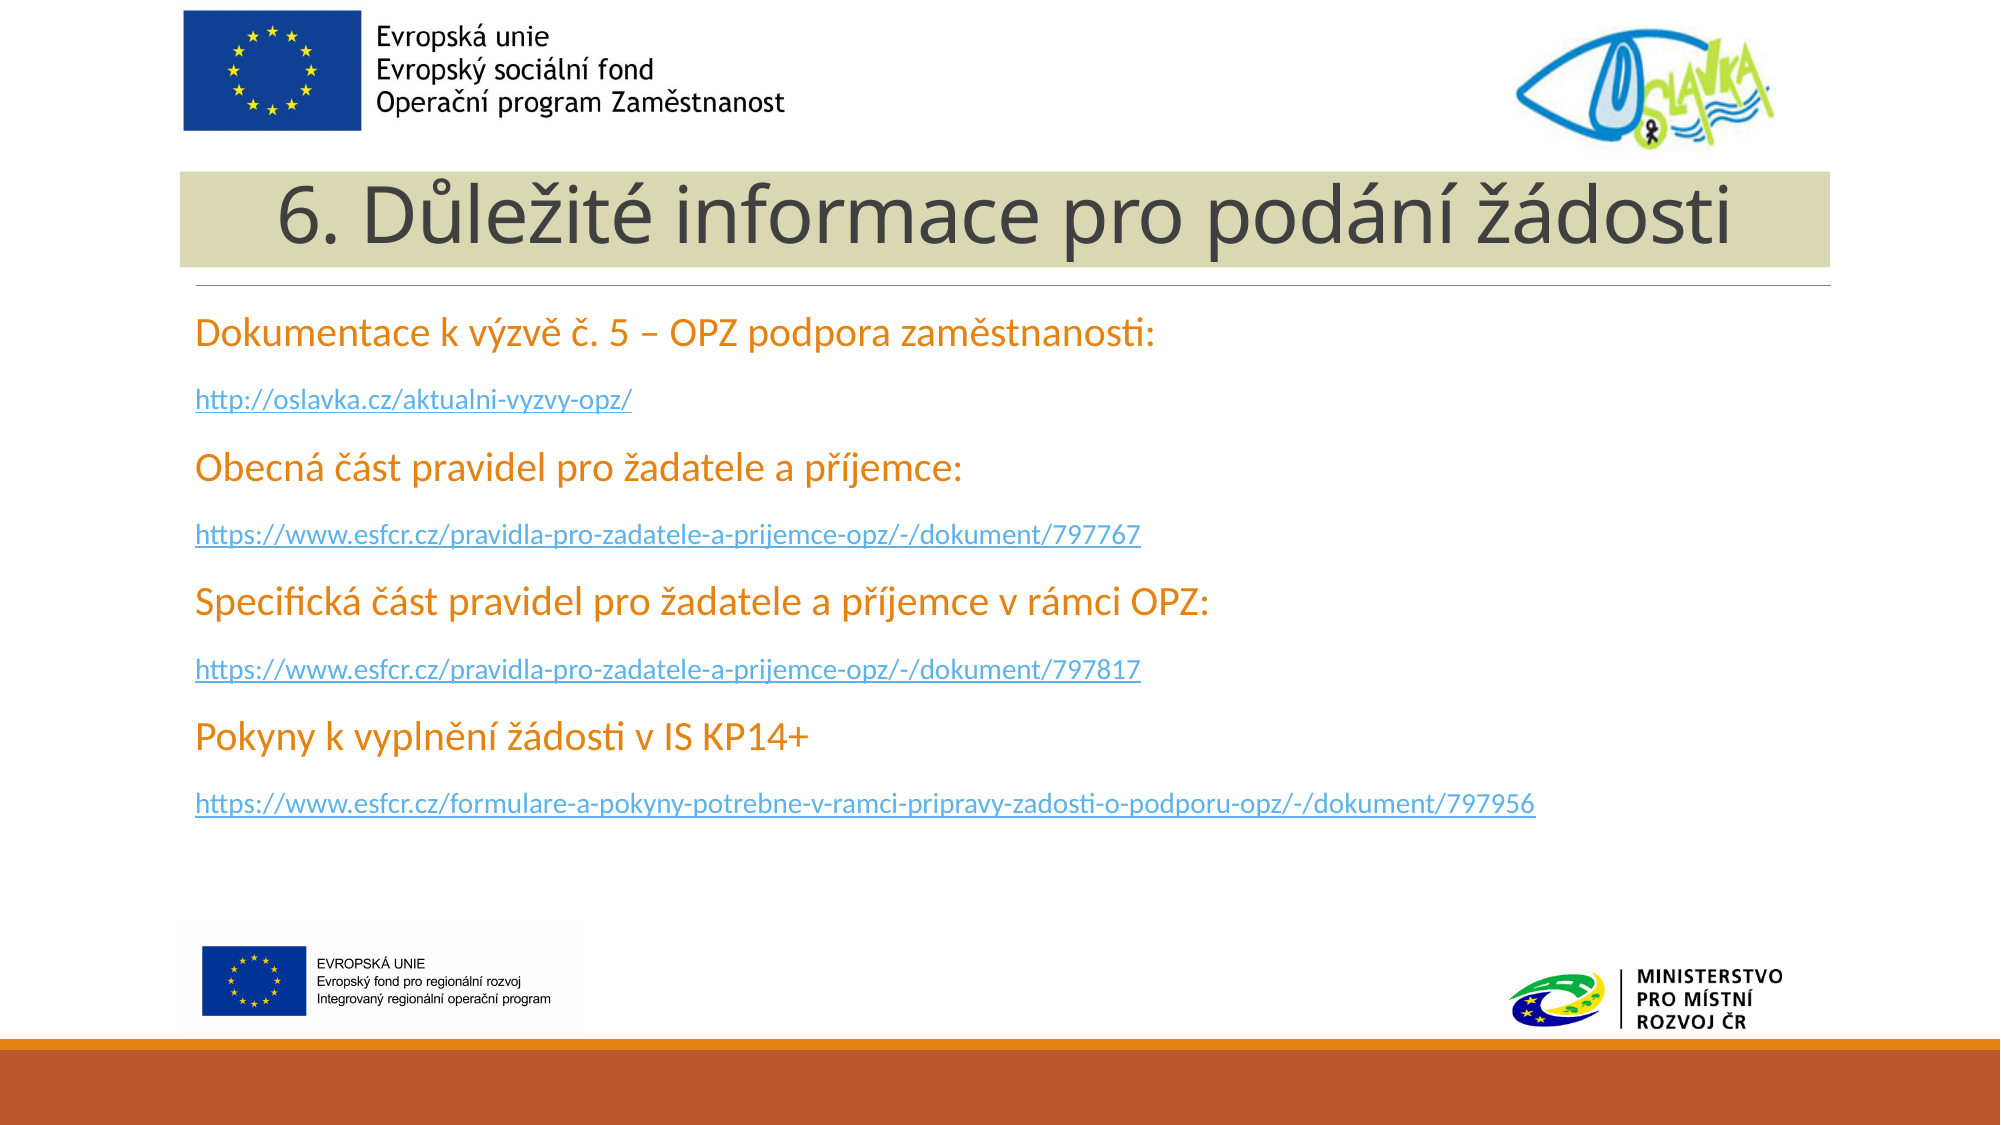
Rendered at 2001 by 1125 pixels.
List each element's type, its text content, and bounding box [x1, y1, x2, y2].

picture [179, 922, 585, 1040]
picture [1508, 969, 1782, 1030]
picture [179, 7, 786, 134]
list Dokumentace k výzvě č. 5 – OPZ podpora zaměstnanosti: http://oslavka.cz/aktualni-vyzvy-opz/ Obecná část pravidel pro žadatele a příjemce: https://www.esfcr.cz/pravidla-pro-zadatele-a-prijemce-opz/-/dokument/797767 Specifická část pravidel pro žadatele a příjemce v rámci OPZ: https://www.esfcr.cz/pravidla-pro-zadatele-a-prijemce-opz/-/dokument/797817 Pokyny k vyplnění žádosti v IS KP14+ https://www.esfcr.cz/formulare-a-pokyny-potrebne-v-ramci-pripravy-zadosti-o-podporu-opz/-/dokument/797956 [180, 302, 1830, 963]
title 6. Důležité informace pro podání žádosti [179, 171, 1830, 268]
picture [1514, 26, 1776, 153]
